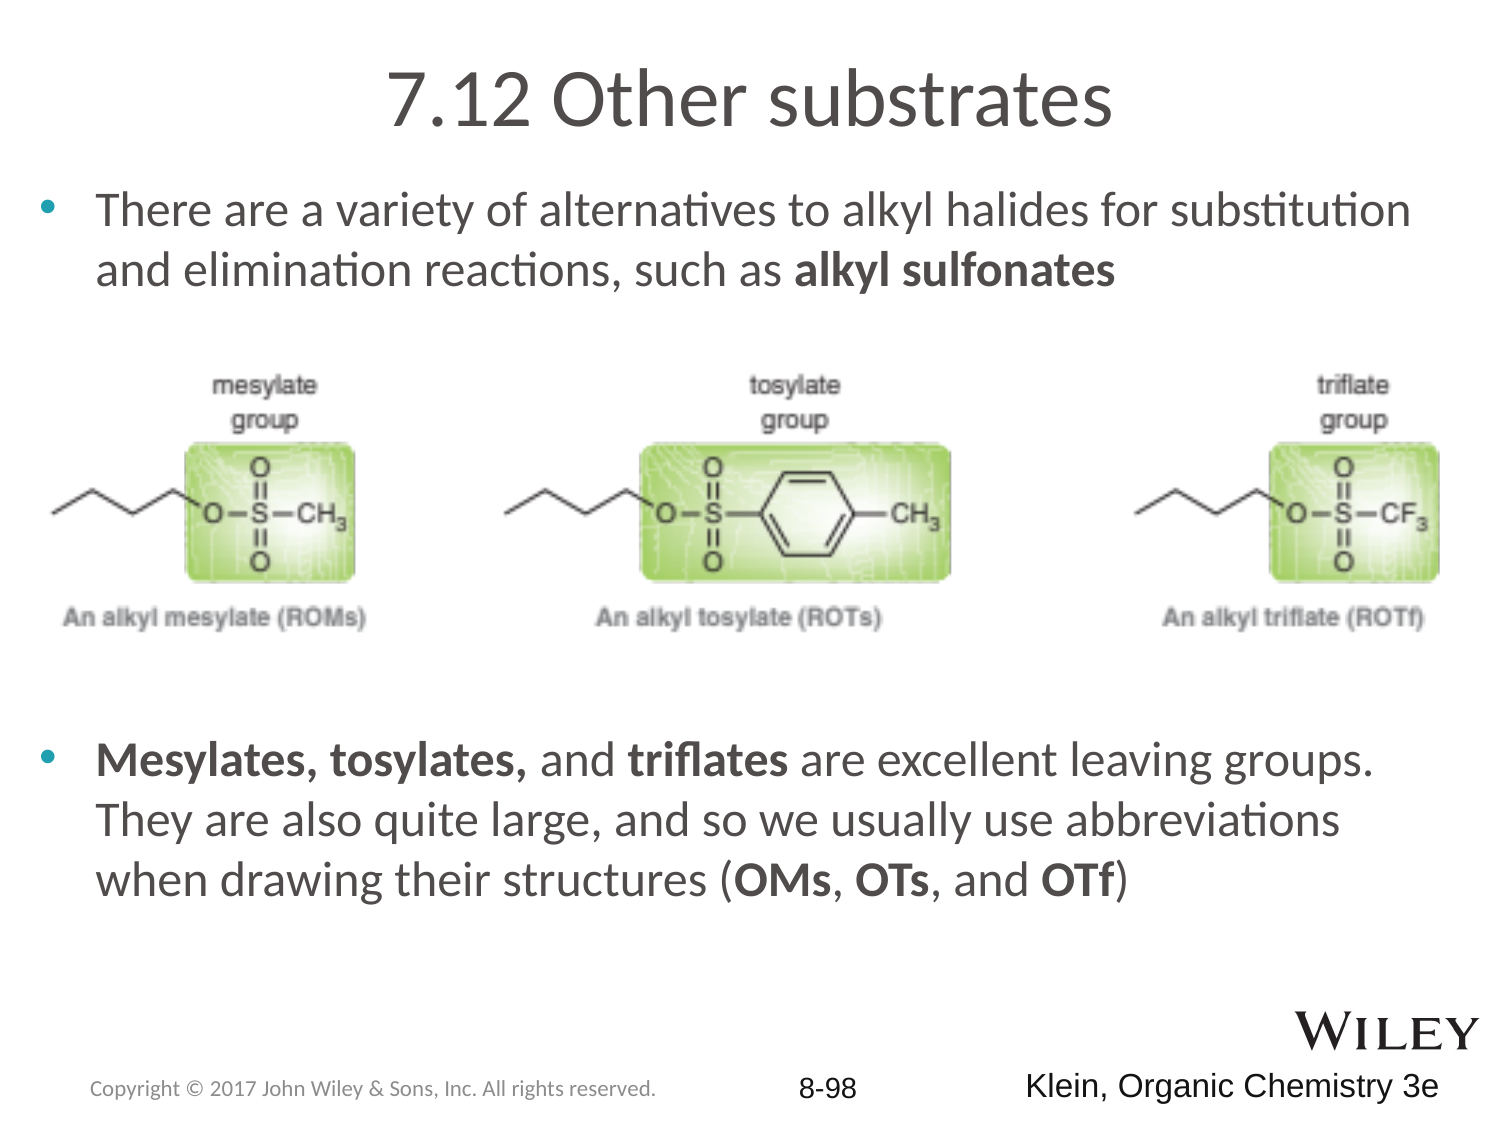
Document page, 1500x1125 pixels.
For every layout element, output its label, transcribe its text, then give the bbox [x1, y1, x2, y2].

picture [25, 368, 1466, 636]
title 7.12 Other substrates [74, 31, 1426, 156]
footer Klein, Organic Chemistry 3e [1010, 1056, 1486, 1117]
slide_number Copyright © 2017 John Wiley & Sons, Inc. All rights reserved. [75, 1056, 664, 1117]
list There are a variety of alternatives to alkyl halides for substitution and elimination reactions, such as alkyl sulfonates Mesylates, tosylates, and triflates are excellent leaving groups. They are also quite large, and so we usually use abbreviations when drawing their structures (OMs, OTs, and OTf) [23, 168, 1467, 369]
list There are a variety of alternatives to alkyl halides for substitution and elimination reactions, such as alkyl sulfonates Mesylates, tosylates, and triflates are excellent leaving groups. They are also quite large, and so we usually use abbreviations when drawing their structures (OMs, OTs, and OTf) [23, 641, 1467, 1025]
slide_number 8-97 [664, 1056, 992, 1117]
picture [1292, 1009, 1480, 1053]
